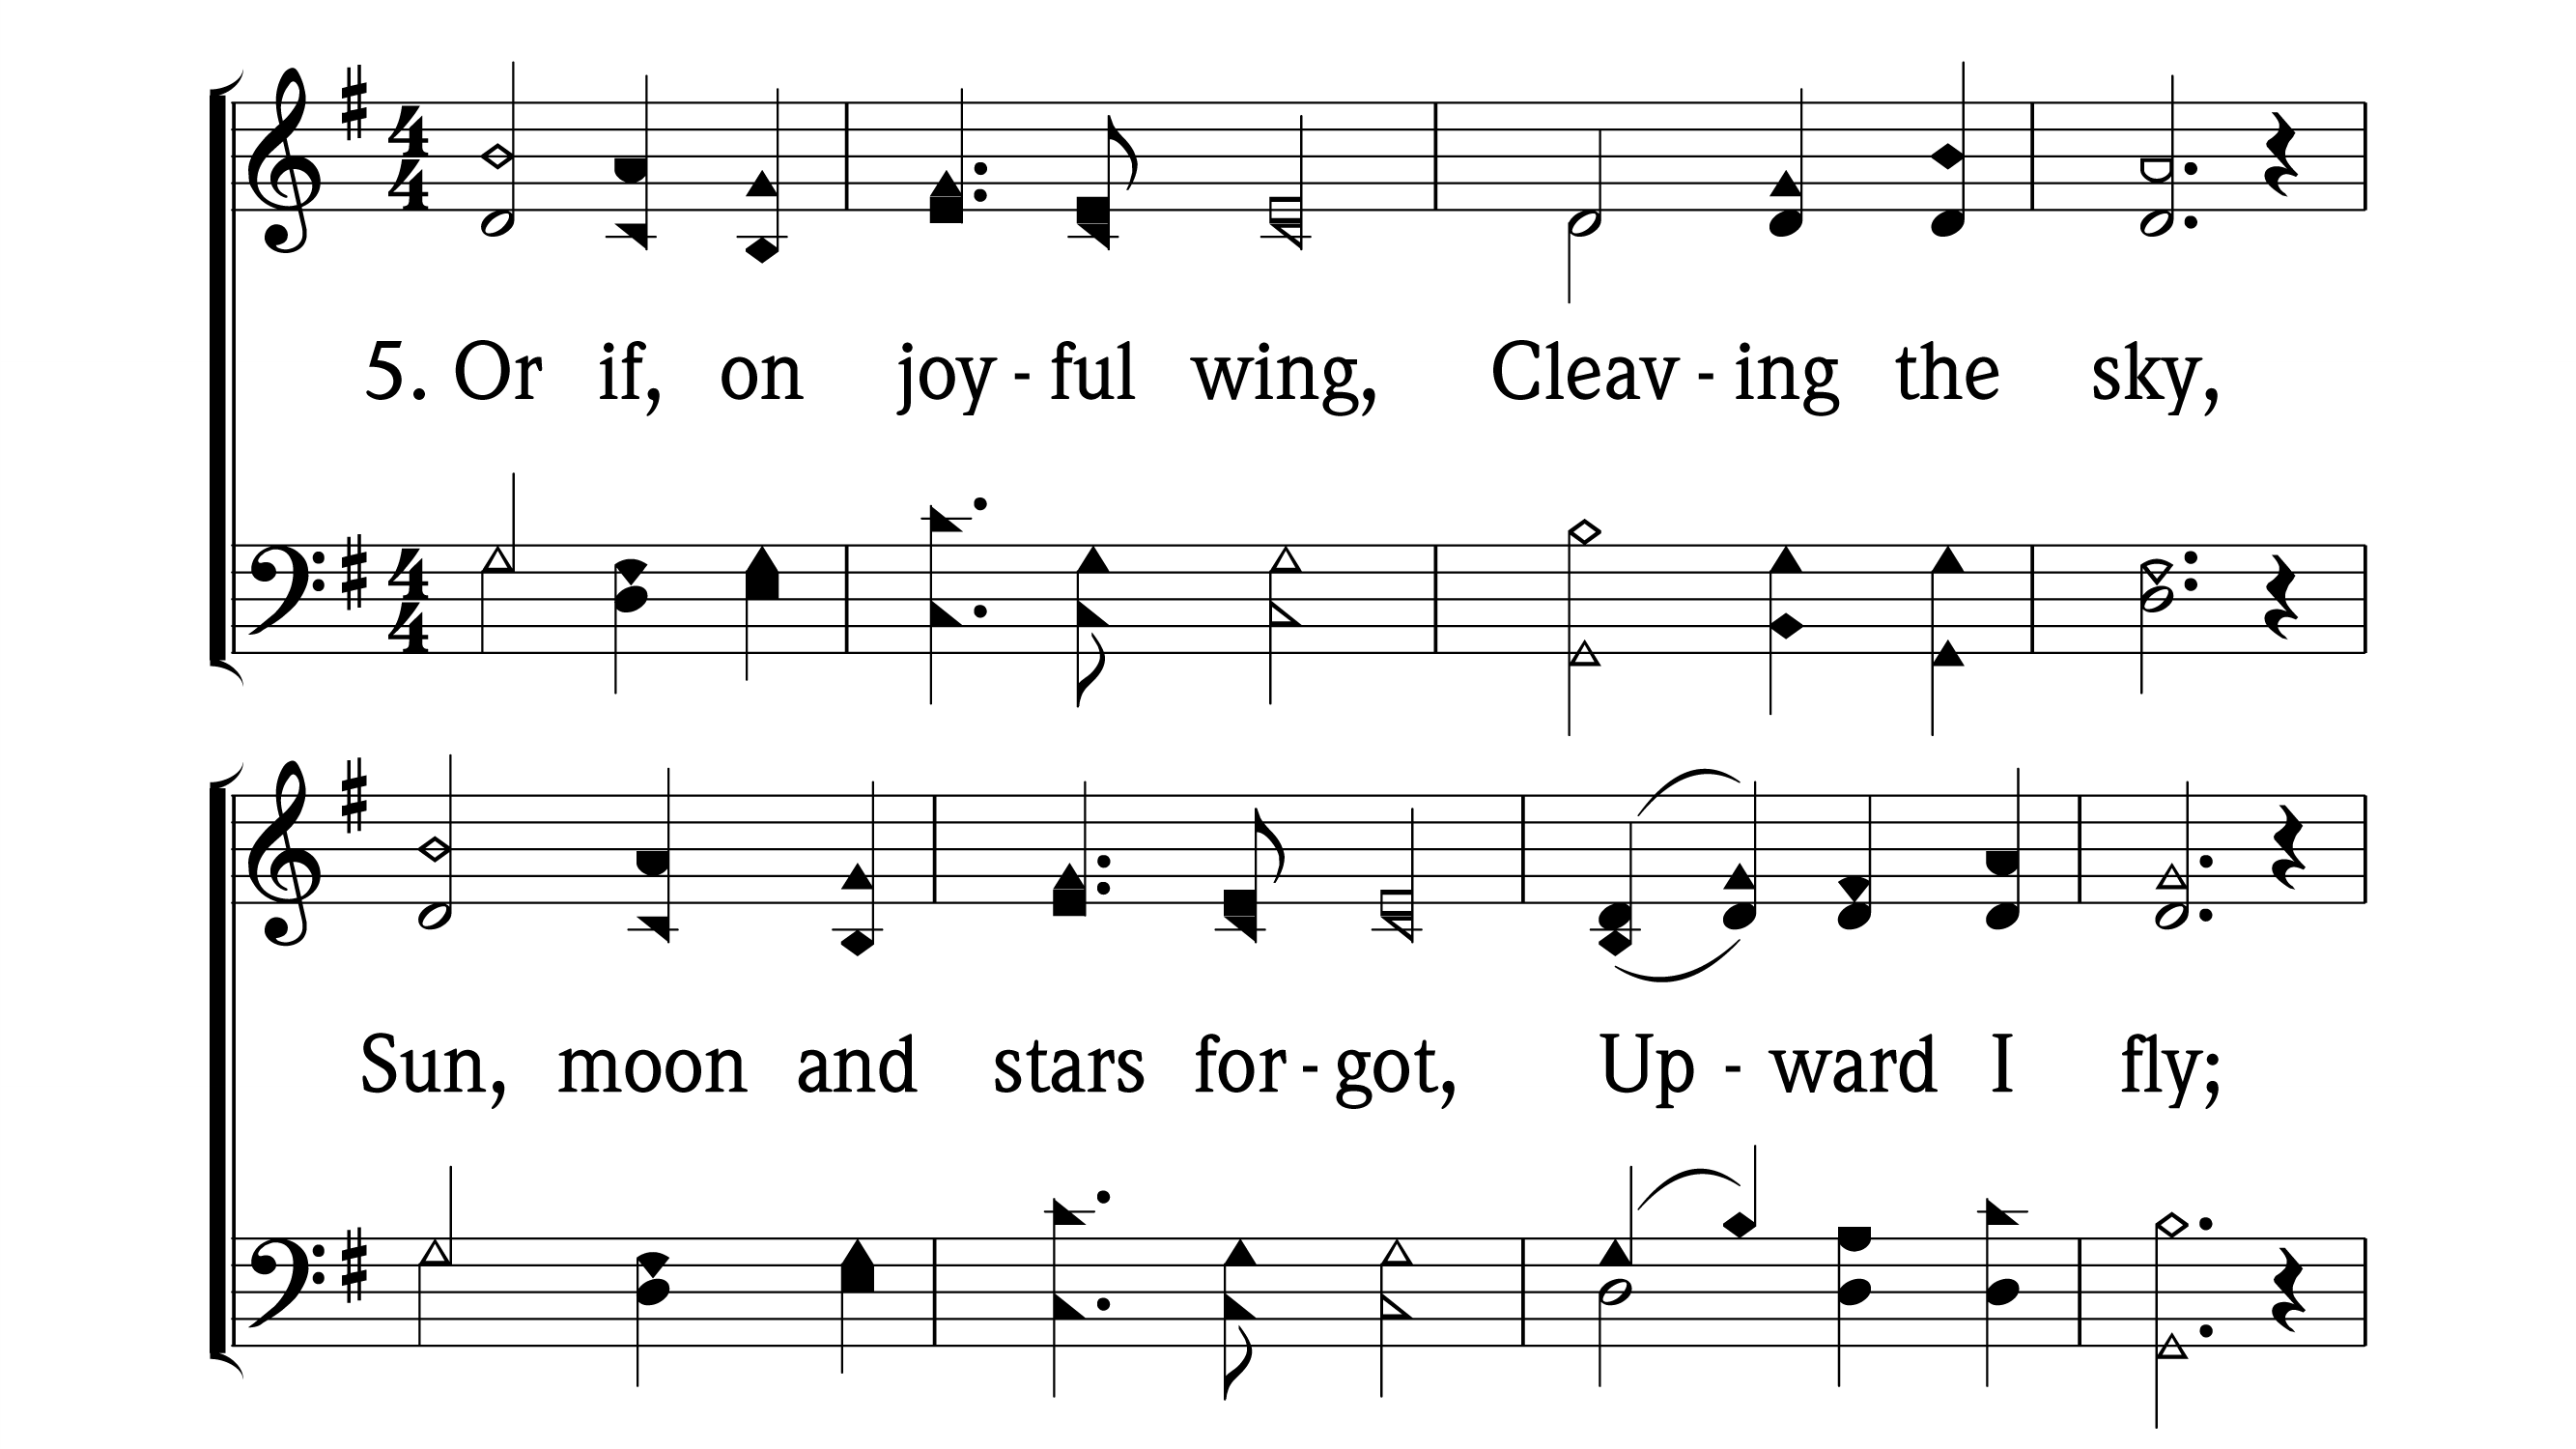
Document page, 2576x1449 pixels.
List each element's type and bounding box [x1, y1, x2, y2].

text_box [0, 0, 2576, 1449]
